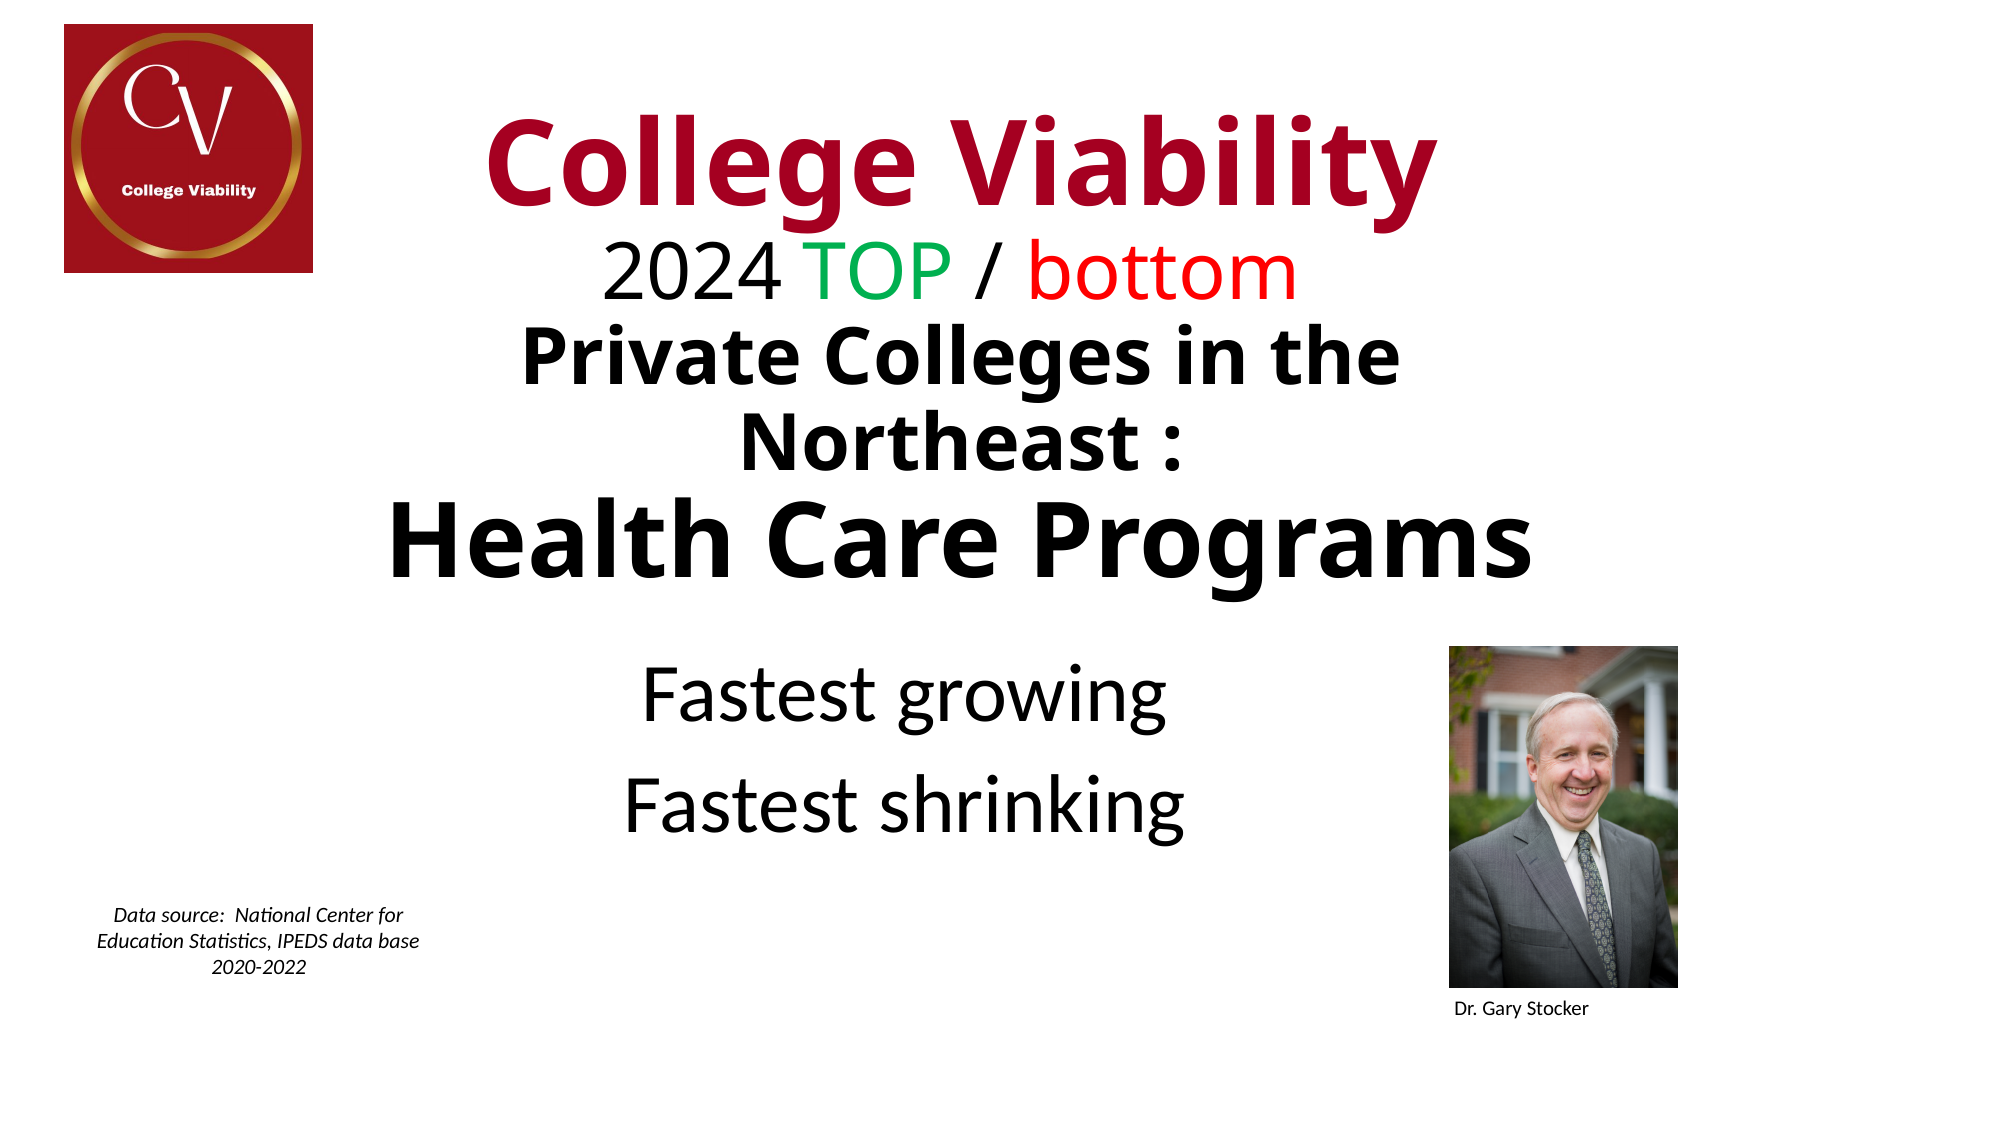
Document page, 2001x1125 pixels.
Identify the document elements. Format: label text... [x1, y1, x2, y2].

text_box Data source: National Center for Education Statistics, IPEDS data base 2020-2022 [64, 892, 454, 987]
picture [64, 24, 313, 273]
subtitle Fastest growing Fastest shrinking [411, 642, 1399, 859]
title College Viability 2024 TOP / bottom Private Colleges in the Northeast : Health Care Programs [365, 65, 1557, 608]
text_box Dr. Gary Stocker [1391, 987, 1653, 1028]
picture [1449, 646, 1678, 988]
